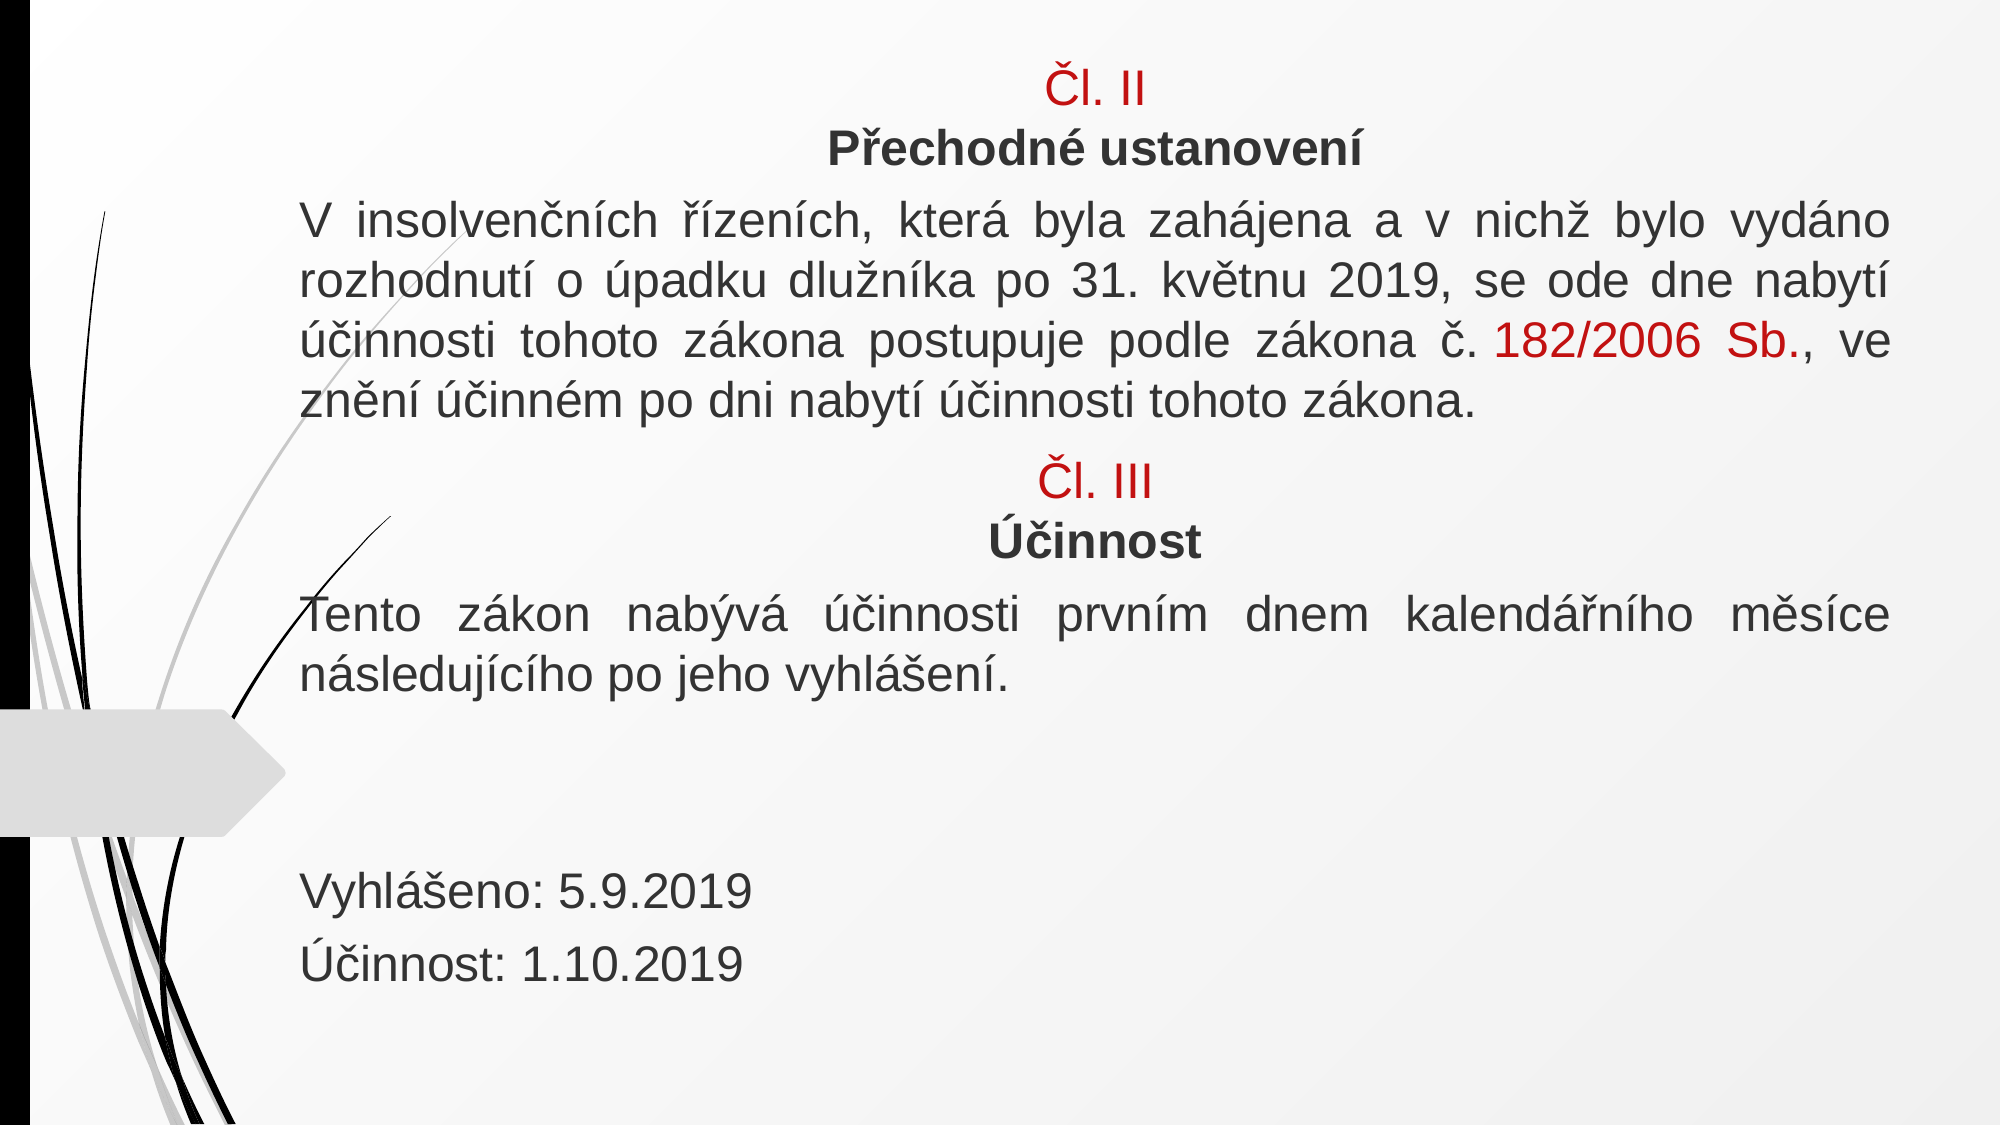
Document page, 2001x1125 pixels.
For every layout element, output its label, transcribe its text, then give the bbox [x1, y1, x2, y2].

text_box Čl. II Přechodné ustanovení V insolvenčních řízeních, která byla zahájena a v nichž bylo vydáno rozhodnutí o úpadku dlužníka po 31. květnu 2019, se ode dne nabytí účinnosti tohoto zákona postupuje podle zákona č. 182/2006 Sb., ve znění účinném po dni nabytí účinnosti tohoto zákona. Čl. III Účinnost Tento zákon nabývá účinnosti prvním dnem kalendářního měsíce následujícího po jeho vyhlášení. Vyhlášeno: 5.9.2019 Účinnost: 1.10.2019 [285, 47, 1907, 999]
